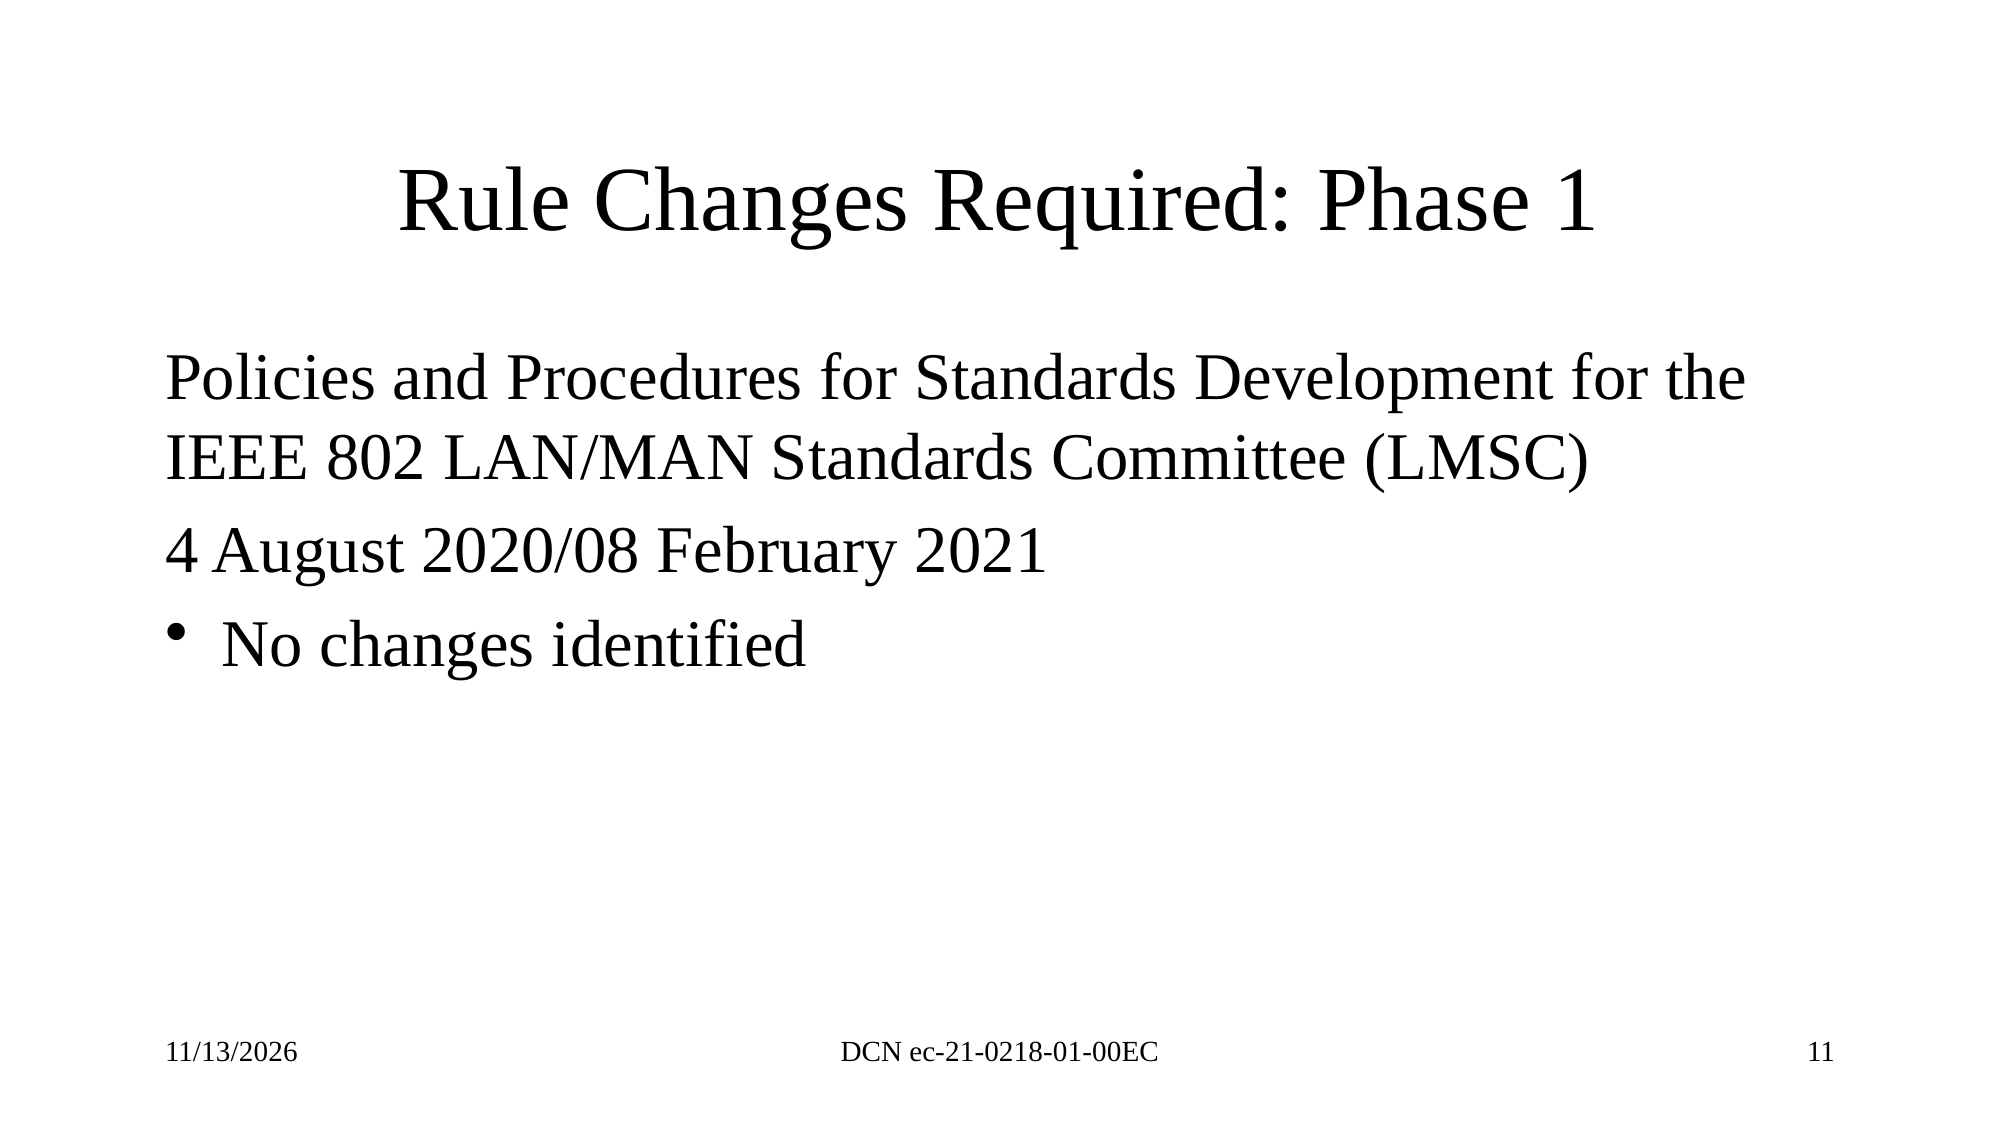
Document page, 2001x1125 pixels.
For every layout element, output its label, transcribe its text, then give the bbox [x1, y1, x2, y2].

footer DCN ec-21-0218-01-00EC [683, 1024, 1317, 1101]
slide_number 11 [1433, 1024, 1851, 1101]
list Policies and Procedures for Standards Development for the IEEE 802 LAN/MAN Standards Committee (LMSC) 4 August 2020/08 February 2021 No changes identified [149, 324, 1851, 1001]
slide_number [149, 1024, 567, 1101]
title Rule Changes Required: Phase 1 [149, 99, 1851, 288]
